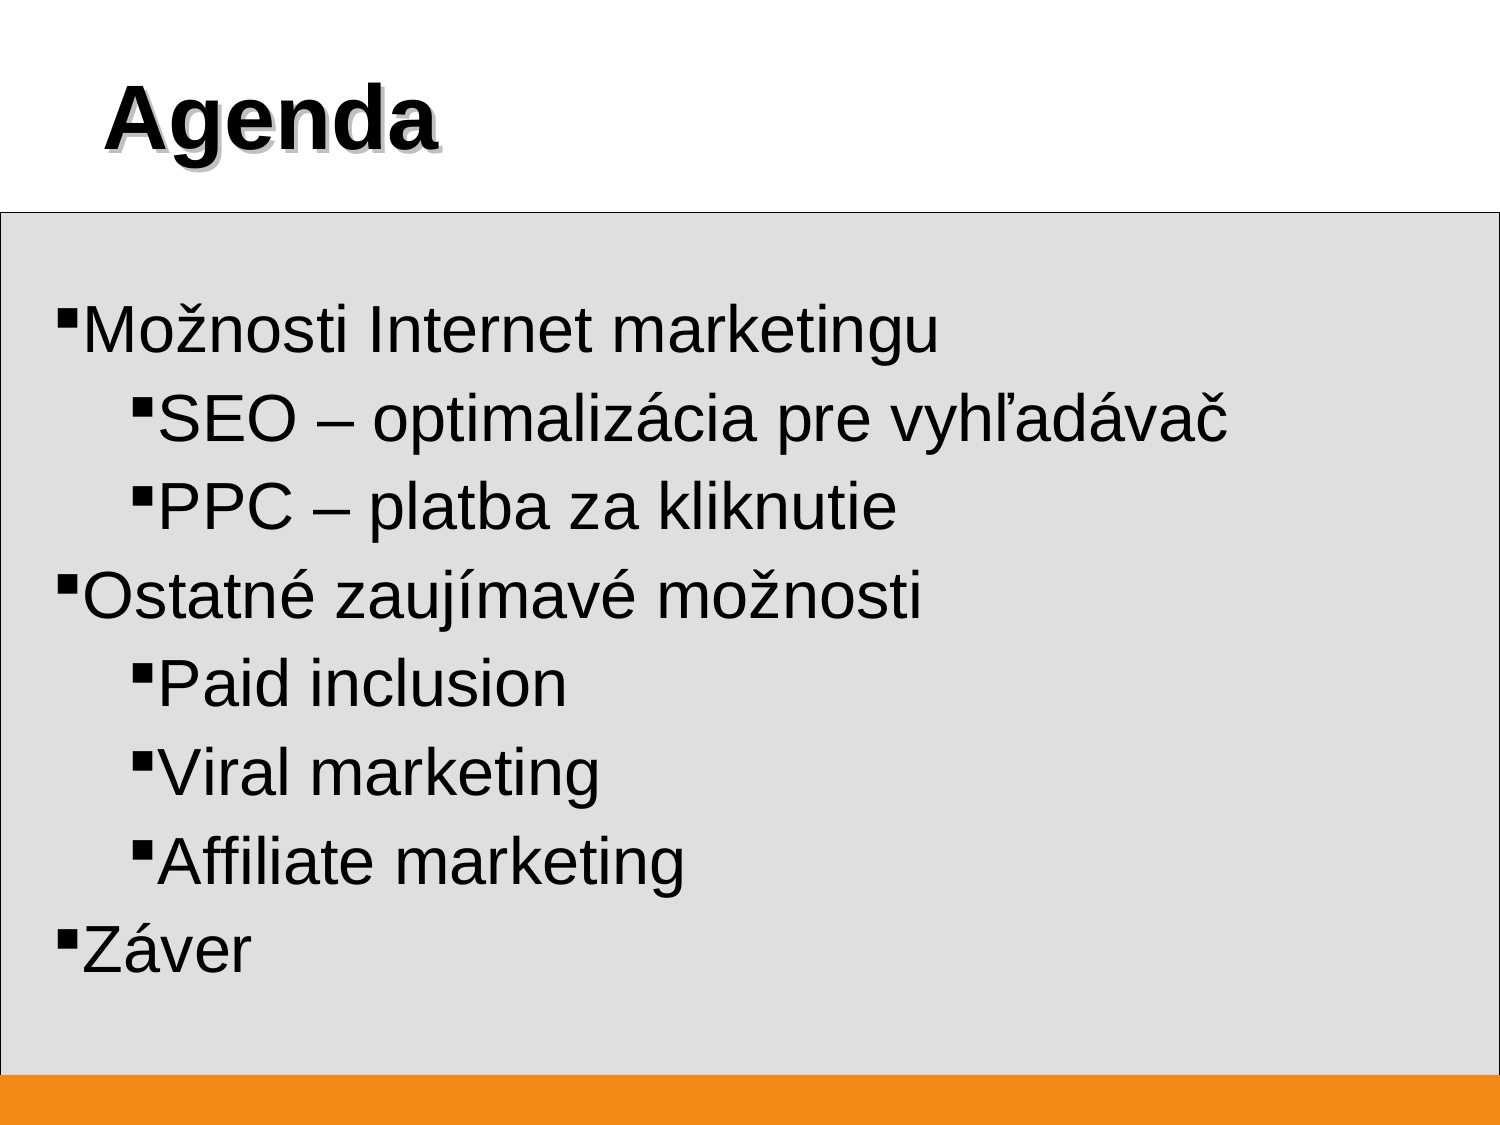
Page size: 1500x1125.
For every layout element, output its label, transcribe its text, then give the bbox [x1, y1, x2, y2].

text_box [0, 1074, 1500, 1125]
text_box Agenda [87, 62, 1250, 177]
text_box Možnosti Internet marketingu SEO – optimalizácia pre vyhľadávač PPC – platba za kliknutie Ostatné zaujímavé možnosti Paid inclusion Viral marketing Affiliate marketing Záver [37, 287, 1463, 995]
text_box [0, 212, 1500, 1074]
